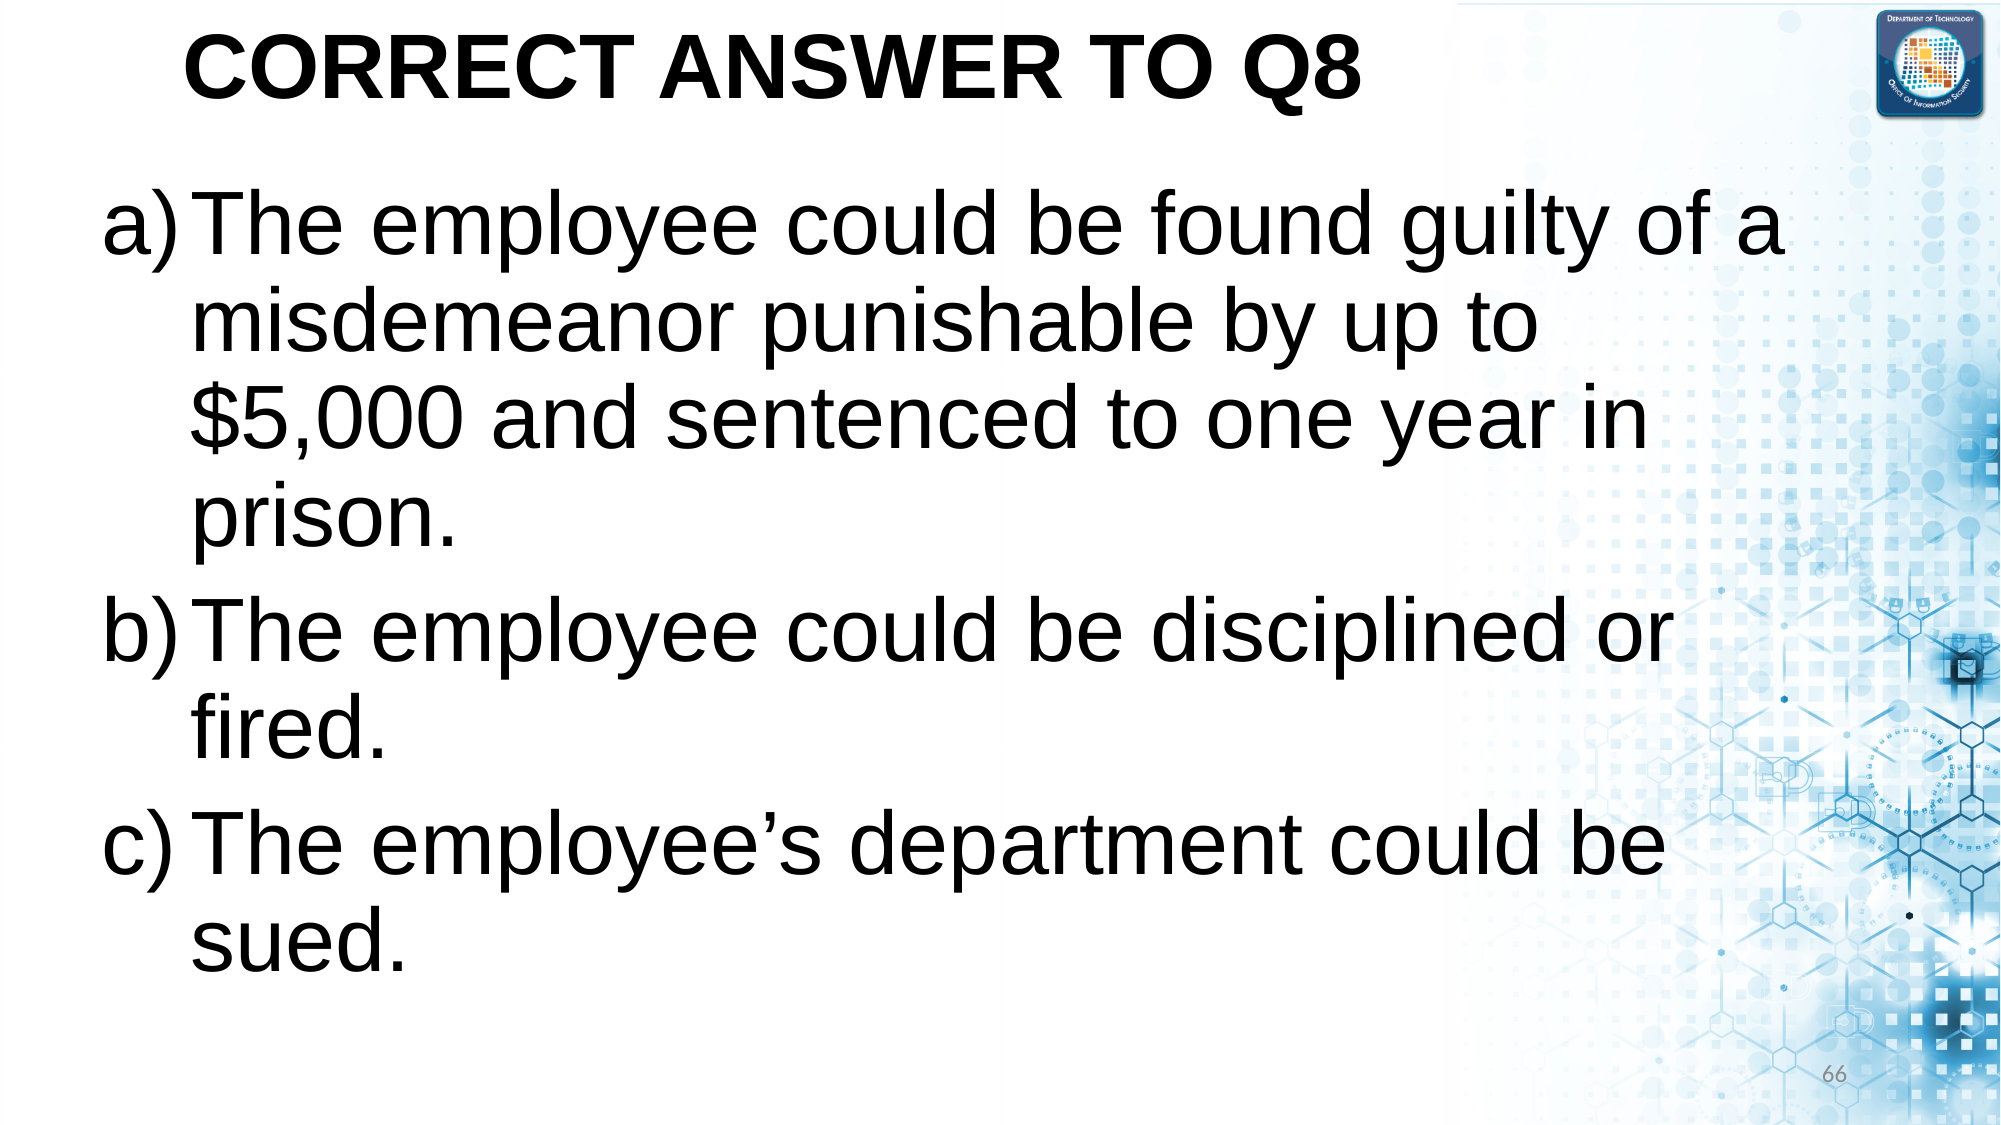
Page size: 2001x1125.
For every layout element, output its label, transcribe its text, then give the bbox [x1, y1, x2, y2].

text_box The employee could be found guilty of a misdemeanor punishable by up to $5,000 and sentenced to one year in prison. The employee could be disciplined or fired. The employee’s department could be sued. [86, 169, 1810, 1006]
title Correct answer to q8 [0, 5, 1597, 132]
picture [0, 0, 2001, 1125]
slide_number 66 [1412, 1042, 1863, 1103]
